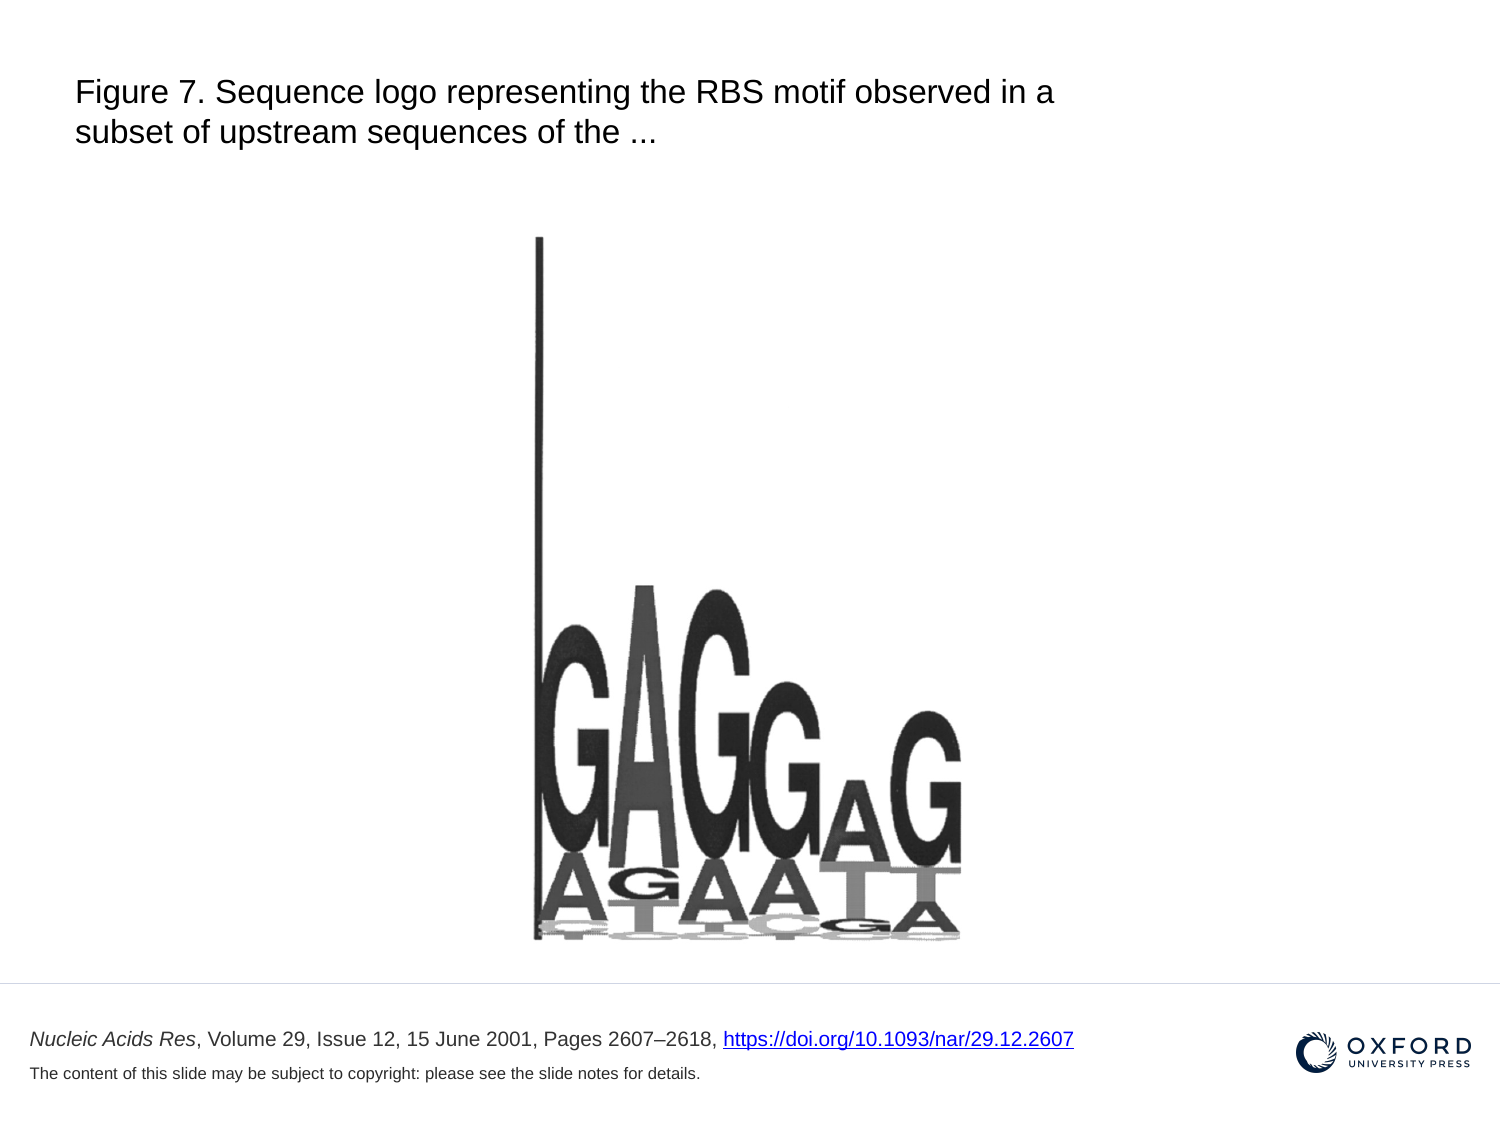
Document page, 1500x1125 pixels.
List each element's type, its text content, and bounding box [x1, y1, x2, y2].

title Figure 7. Sequence logo representing the RBS motif observed in a subset of upstream sequences of the ... [75, 69, 1078, 171]
picture [1296, 1032, 1471, 1073]
picture [522, 224, 978, 957]
footer Nucleic Acids Res, Volume 29, Issue 12, 15 June 2001, Pages 2607–2618, https://doi.org/10.1093/nar/29.12.2607 The content of this slide may be subject to copyright: please see the slide notes for details. [0, 983, 1260, 1125]
